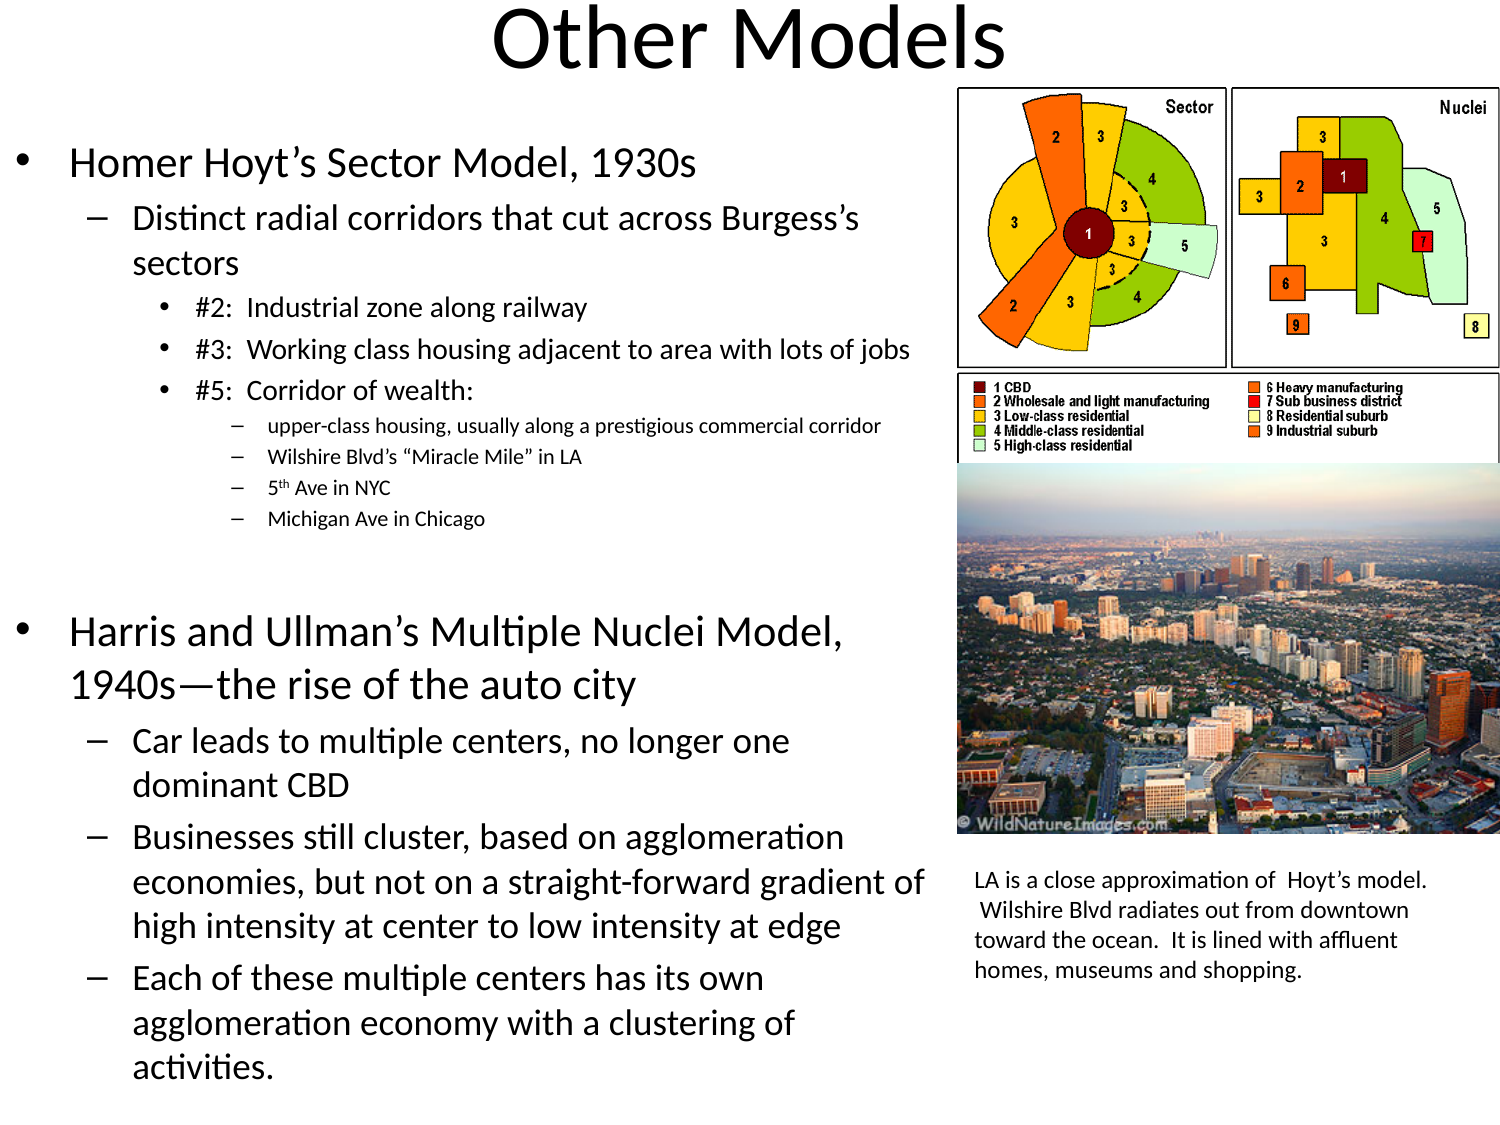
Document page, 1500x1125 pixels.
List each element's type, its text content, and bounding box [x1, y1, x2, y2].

title Other Models [75, 0, 1425, 125]
text_box LA is a close approximation of Hoyt’s model. Wilshire Blvd radiates out from downtown toward the ocean. It is lined with affluent homes, museums and shopping. [959, 856, 1446, 992]
list Homer Hoyt’s Sector Model, 1930s Distinct radial corridors that cut across Burgess’s sectors #2: Industrial zone along railway #3: Working class housing adjacent to area with lots of jobs #5: Corridor of wealth: upper-class housing, usually along a prestigious commercial corridor Wilshire Blvd’s “Miracle Mile” in LA 5th Ave in NYC Michigan Ave in Chicago Harris and Ullman’s Multiple Nuclei Model, 1940s—the rise of the auto city Car leads to multiple centers, no longer one dominant CBD Businesses still cluster, based on agglomeration economies, but not on a straight-forward gradient of high intensity at center to low intensity at edge Each of these multiple centers has its own agglomeration economy with a clustering of activities. [0, 125, 958, 1099]
picture [957, 86, 1500, 834]
